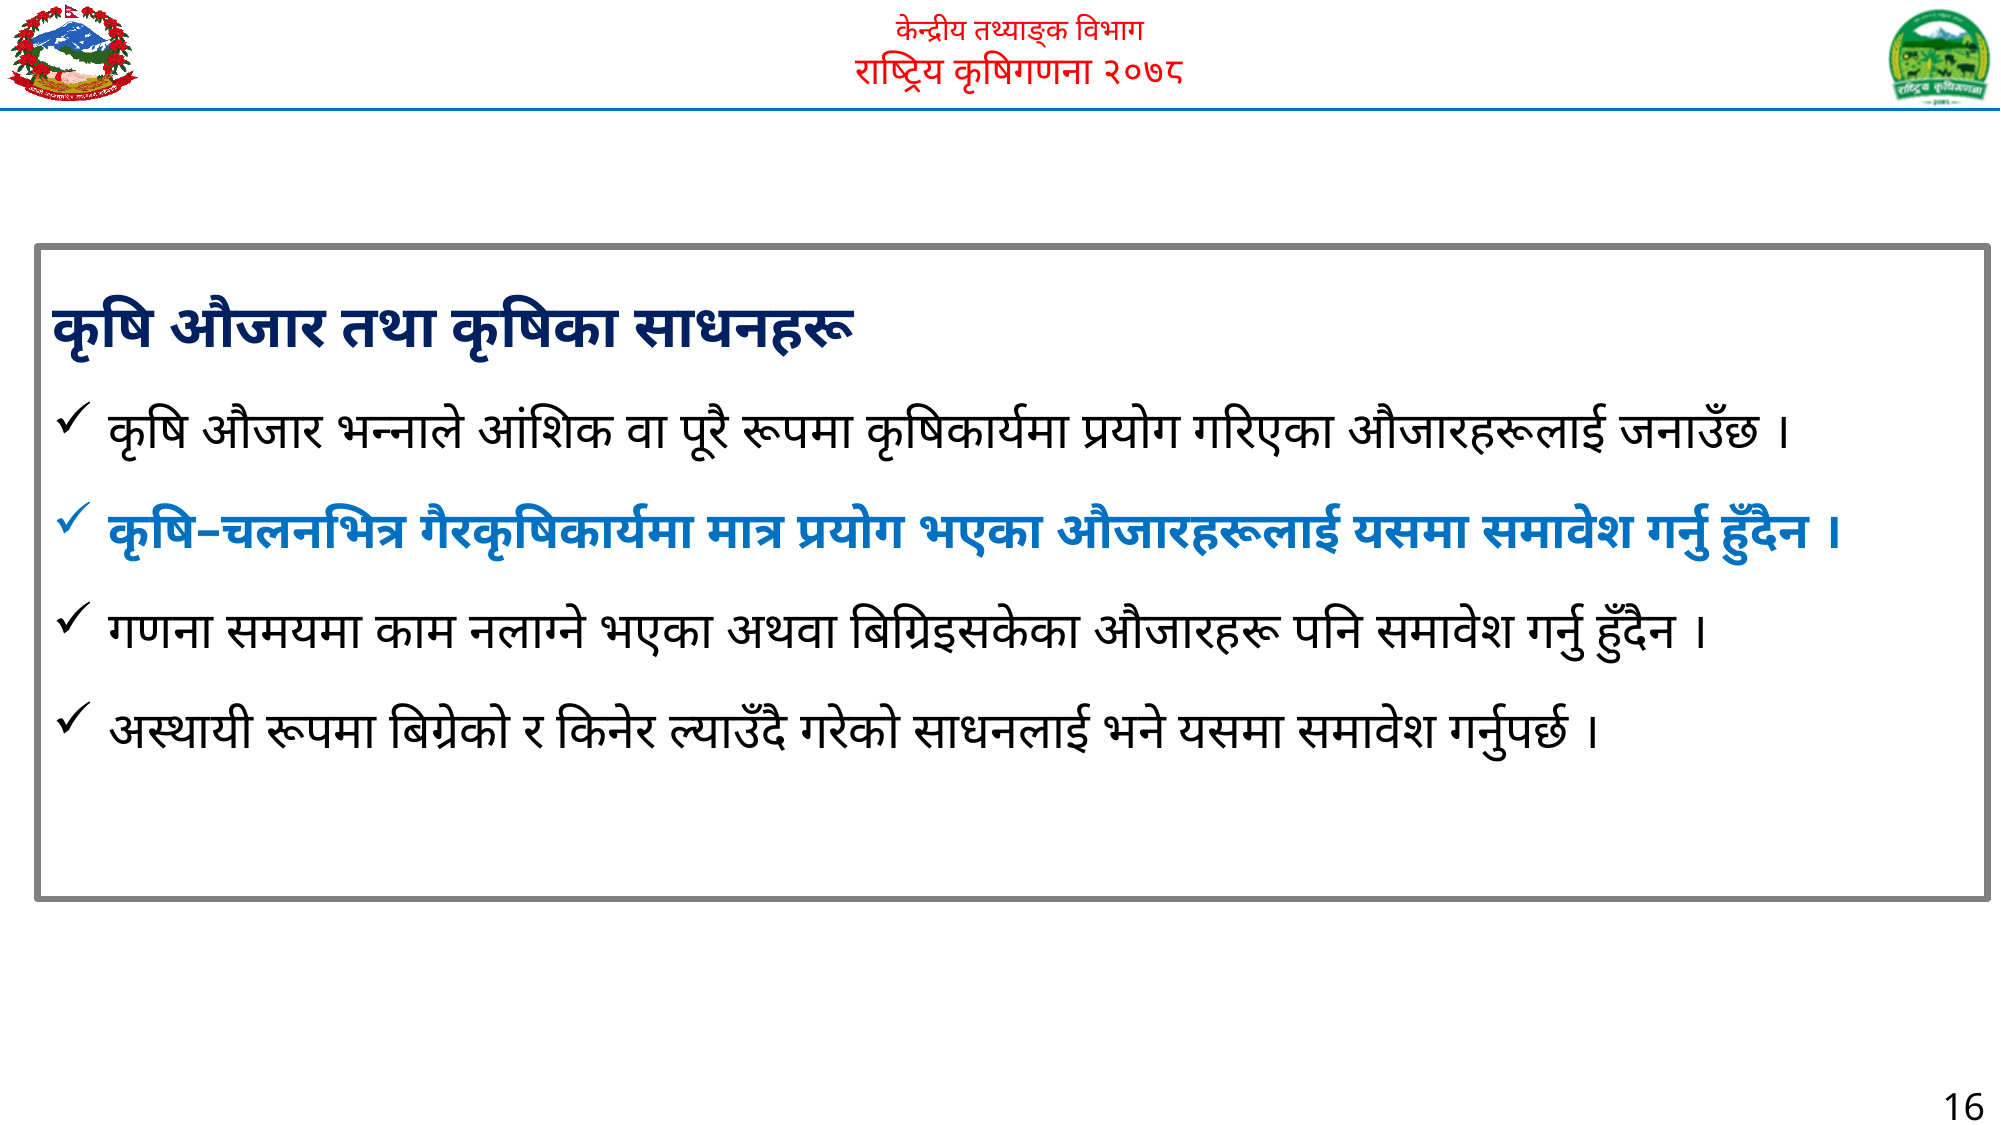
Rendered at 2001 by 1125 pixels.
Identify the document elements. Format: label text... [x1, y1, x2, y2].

list कृषि औजार तथा कृषिका साधनहरू कृषि औजार भन्नाले आंशिक वा पूरै रूपमा कृषिकार्यमा प्रयोग गरिएका औजारहरूलाई जनाउँछ । कृषि–चलनभित्र गैरकृषिकार्यमा मात्र प्रयोग भएका औजारहरूलाई यसमा समावेश गर्नु हुँदैन । गणना समयमा काम नलाग्ने भएका अथवा बिग्रिइसकेका औजारहरू पनि समावेश गर्नु हुँदैन । अस्थायी रूपमा बिग्रेको र किनेर ल्याउँदै गरेको साधनलाई भने यसमा समावेश गर्नुपर्छ । [37, 246, 1988, 900]
picture [7, 4, 138, 101]
picture [1887, 4, 1993, 108]
text_box 16 [1845, 1049, 2000, 1113]
